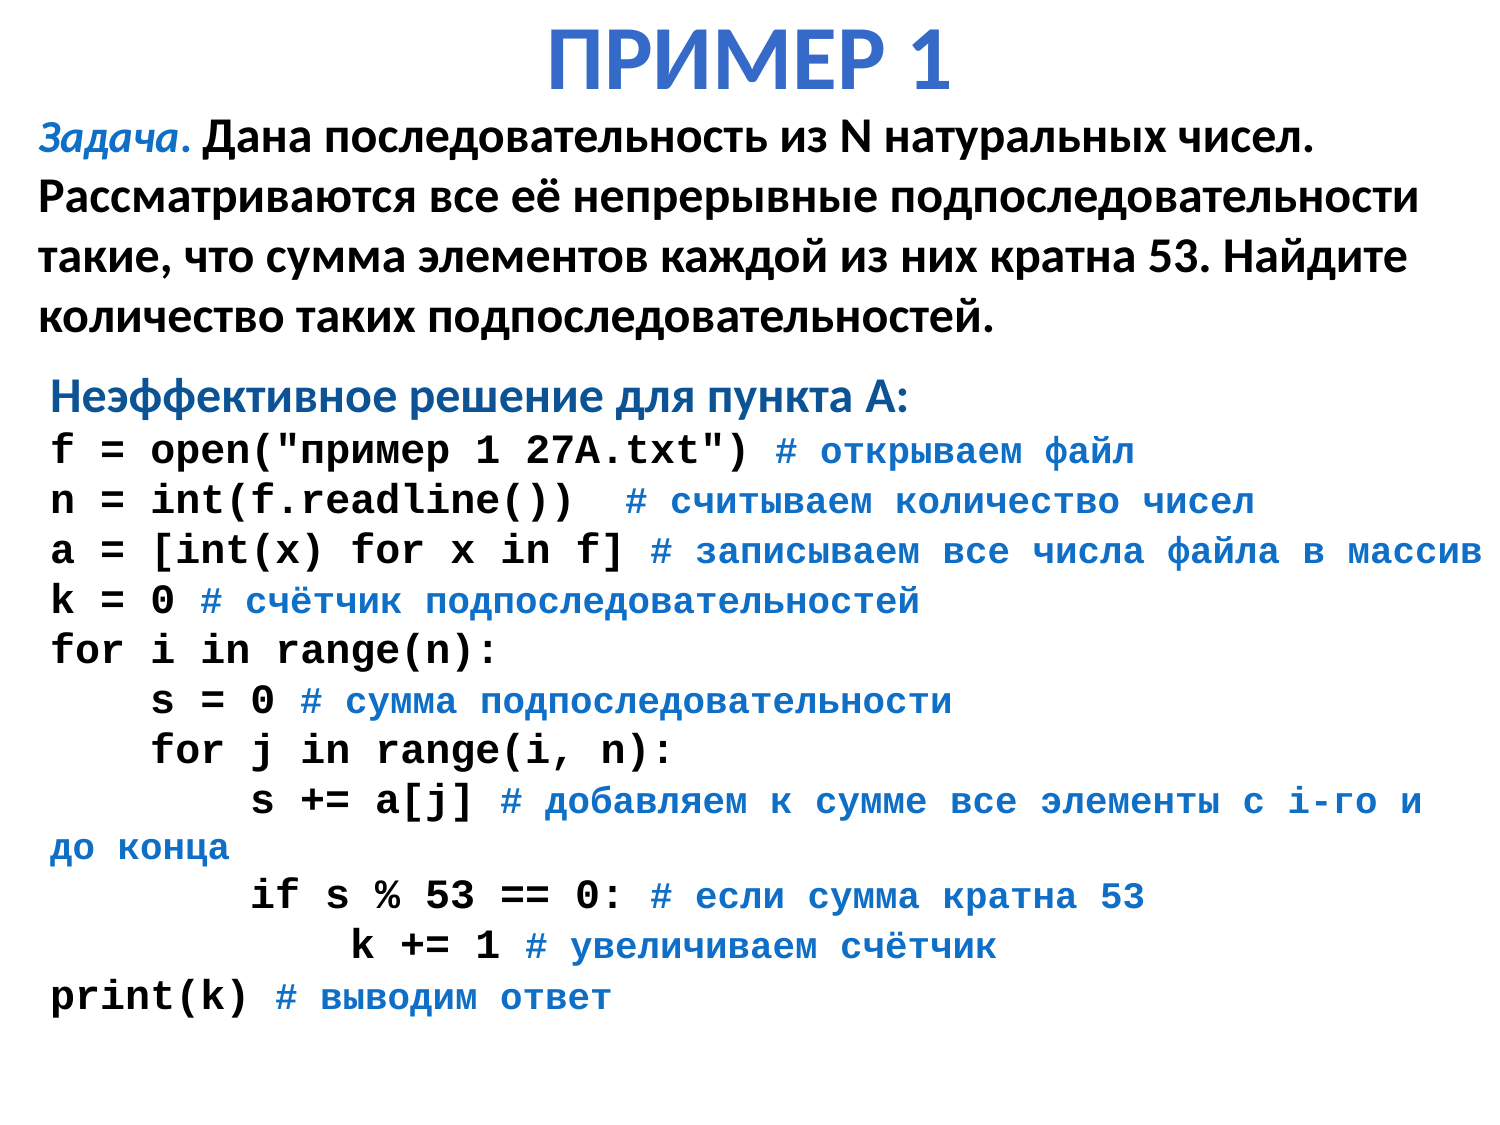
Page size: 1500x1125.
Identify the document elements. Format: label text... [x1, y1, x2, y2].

title Пример 1 [0, 0, 1500, 106]
text_box Задача. Дана последовательность из N натуральных чисел. Рассматриваются все её непрерывные подпоследовательности такие, что сумма элементов каждой из них кратна 53. Найдите количество таких подпоследовательностей. [23, 95, 1489, 350]
text_box Неэффективное решение для пункта A: f = open("пример 1 27A.txt") # открываем файл n = int(f.readline()) # считываем количество чисел a = [int(x) for x in f] # записываем все числа файла в массив k = 0 # счётчик подпоследовательностей for i in range(n): s = 0 # сумма подпоследовательности for j in range(i, n): s += a[j] # добавляем к сумме все элементы с i-го и до конца if s % 53 == 0: # если сумма кратна 53 k += 1 # увеличиваем счётчик print(k) # выводим ответ [35, 354, 1500, 1025]
